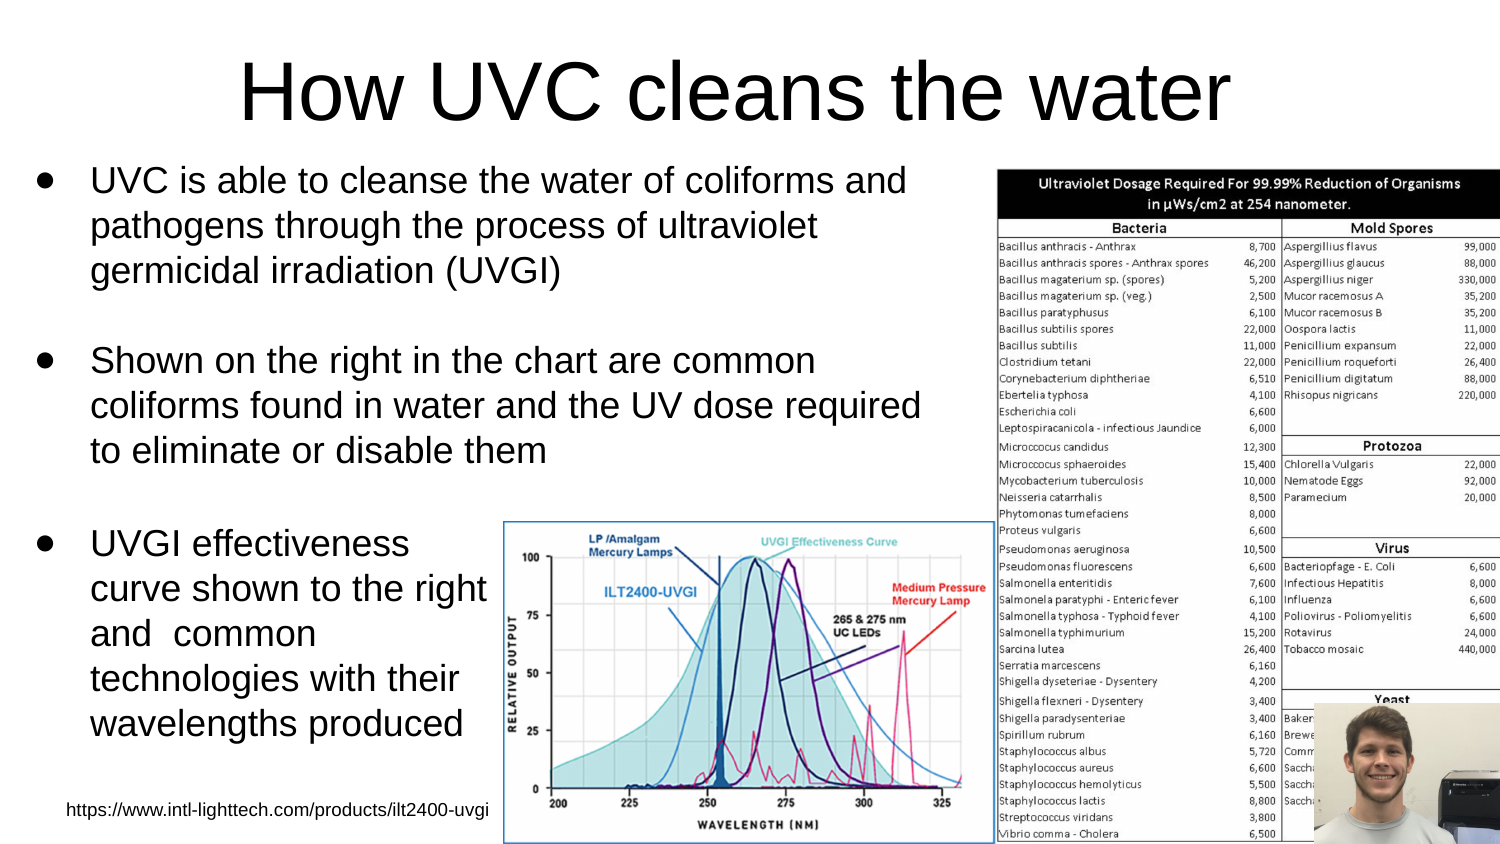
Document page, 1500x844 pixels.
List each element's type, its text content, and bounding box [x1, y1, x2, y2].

title How UVC cleans the water [36, 0, 1435, 153]
subtitle UVC is able to cleanse the water of coliforms and pathogens through the process of ultraviolet germicidal irradiation (UVGI) Shown on the right in the chart are common coliforms found in water and the UV dose required to eliminate or disable them [0, 140, 944, 271]
text_box https://www.intl-lighttech.com/products/ilt2400-uvgi [51, 782, 498, 844]
picture [503, 168, 1500, 844]
subtitle UVGI effectiveness curve shown to the right and common technologies with their wavelengths produced [0, 503, 506, 844]
